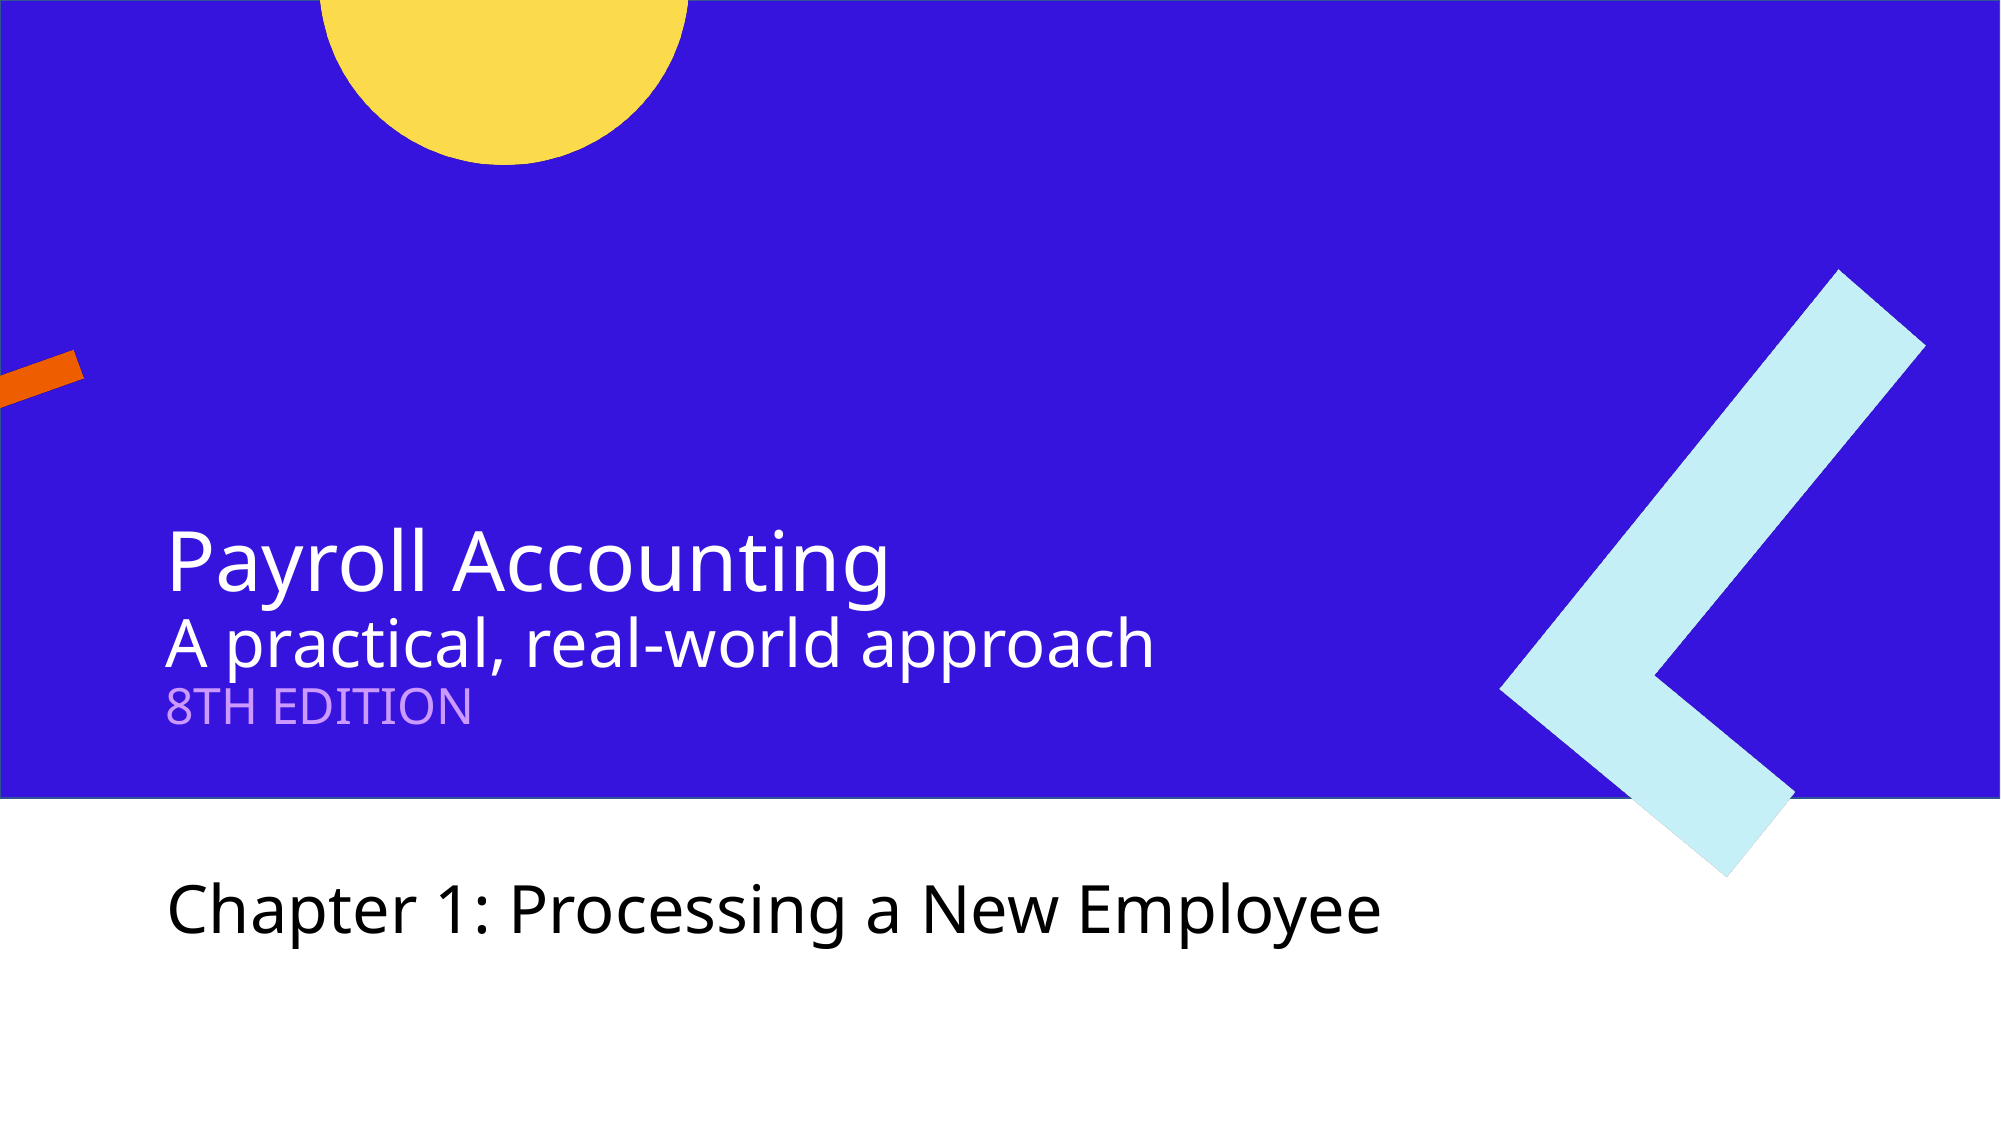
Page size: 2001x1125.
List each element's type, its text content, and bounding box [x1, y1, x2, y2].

picture [319, 0, 689, 165]
title Payroll Accounting A practical, real-world approach 8TH EDITION [150, 351, 1650, 743]
picture [0, 329, 90, 452]
subtitle Chapter 1: Processing a New Employee [151, 868, 1652, 976]
picture [1499, 269, 1926, 877]
